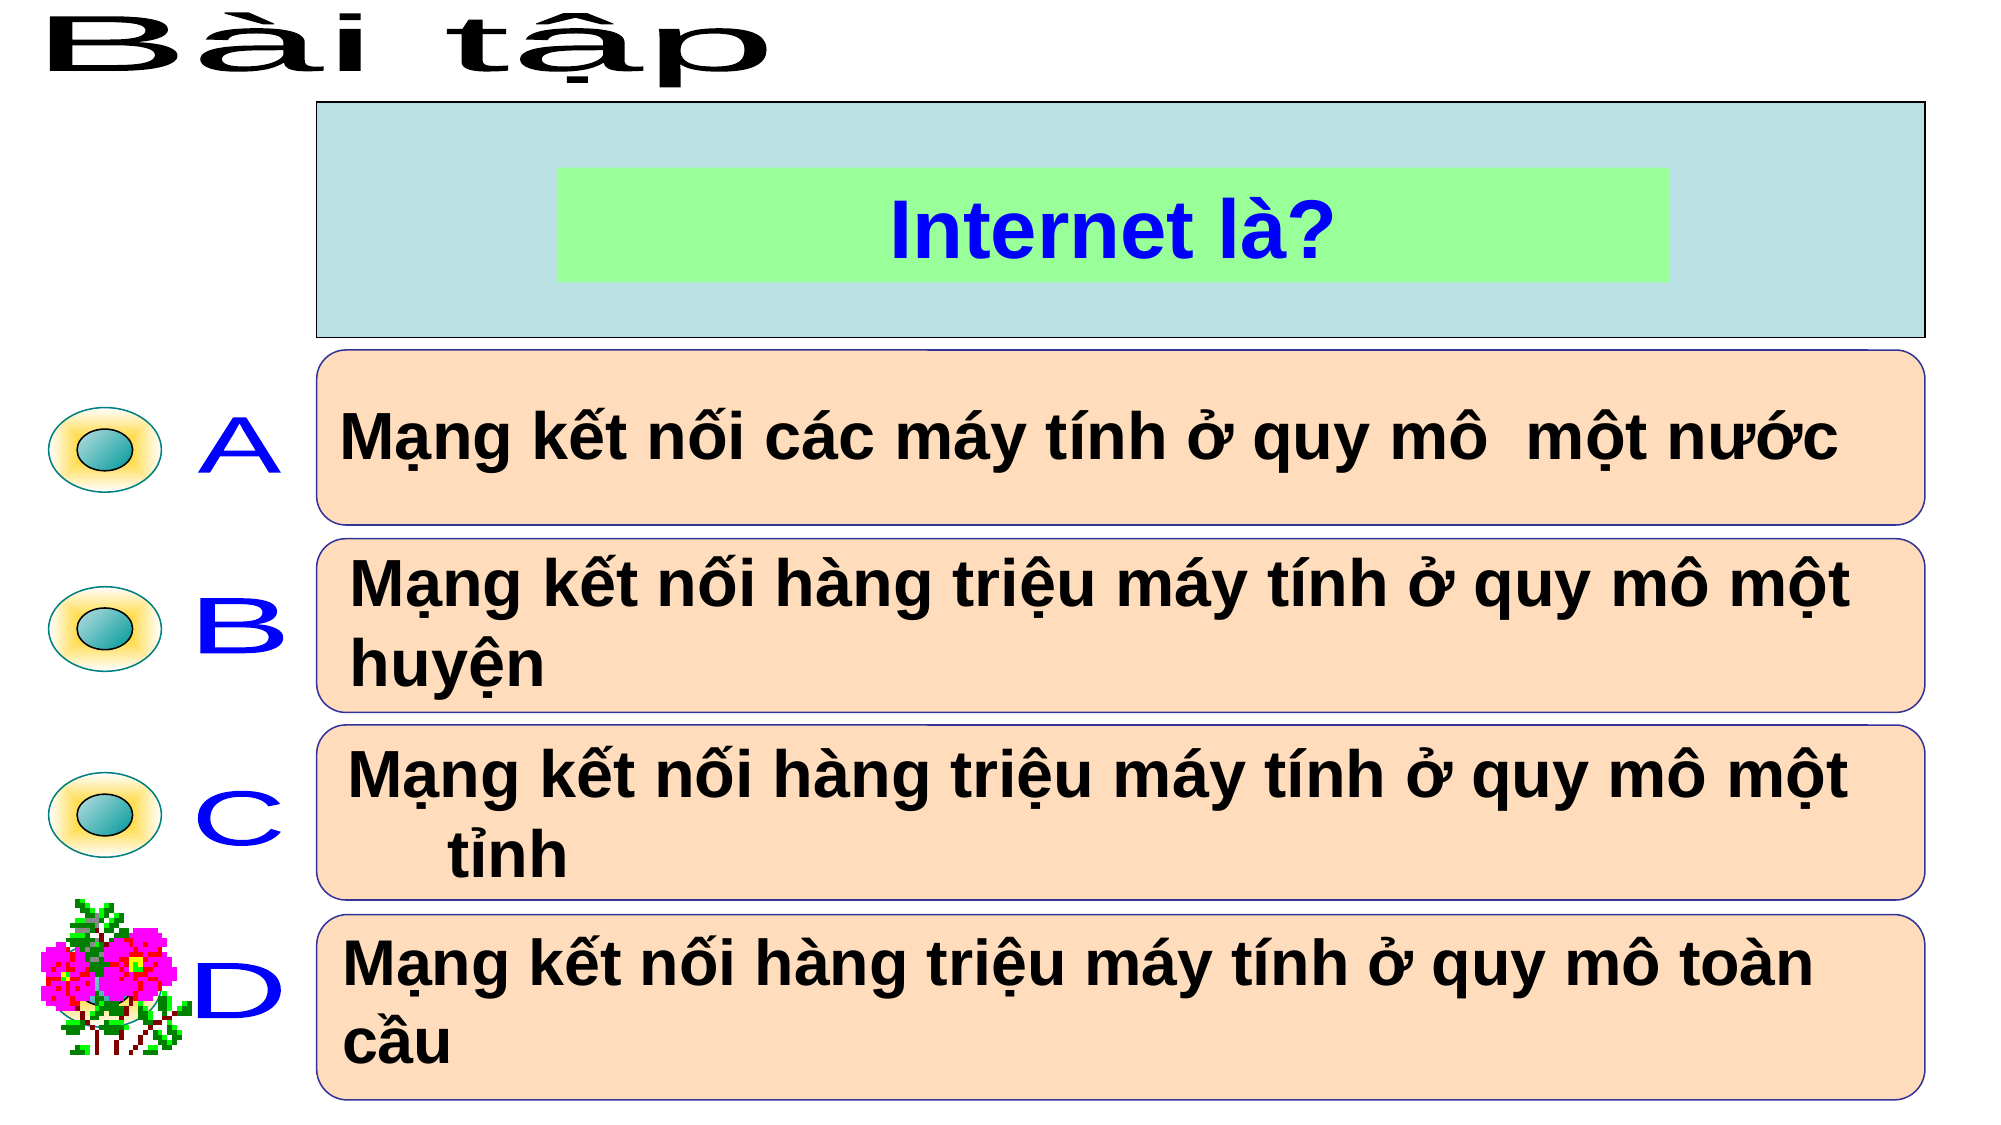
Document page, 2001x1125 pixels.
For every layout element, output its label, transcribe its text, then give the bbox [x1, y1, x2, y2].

text_box Mạng kết nối hàng triệu máy tính ở quy mô một tỉnh [332, 723, 1898, 898]
text_box Mạng kết nối hàng triệu máy tính ở quy mô toàn cầu [327, 913, 1900, 1084]
text_box Internet là? [557, 167, 1670, 283]
text_box Mạng kết nối hàng triệu máy tính ở quy mô một huyện [334, 532, 1898, 708]
text_box Mạng kết nối các máy tính ở quy mô một nước [324, 385, 1900, 481]
picture [37, 899, 192, 1055]
